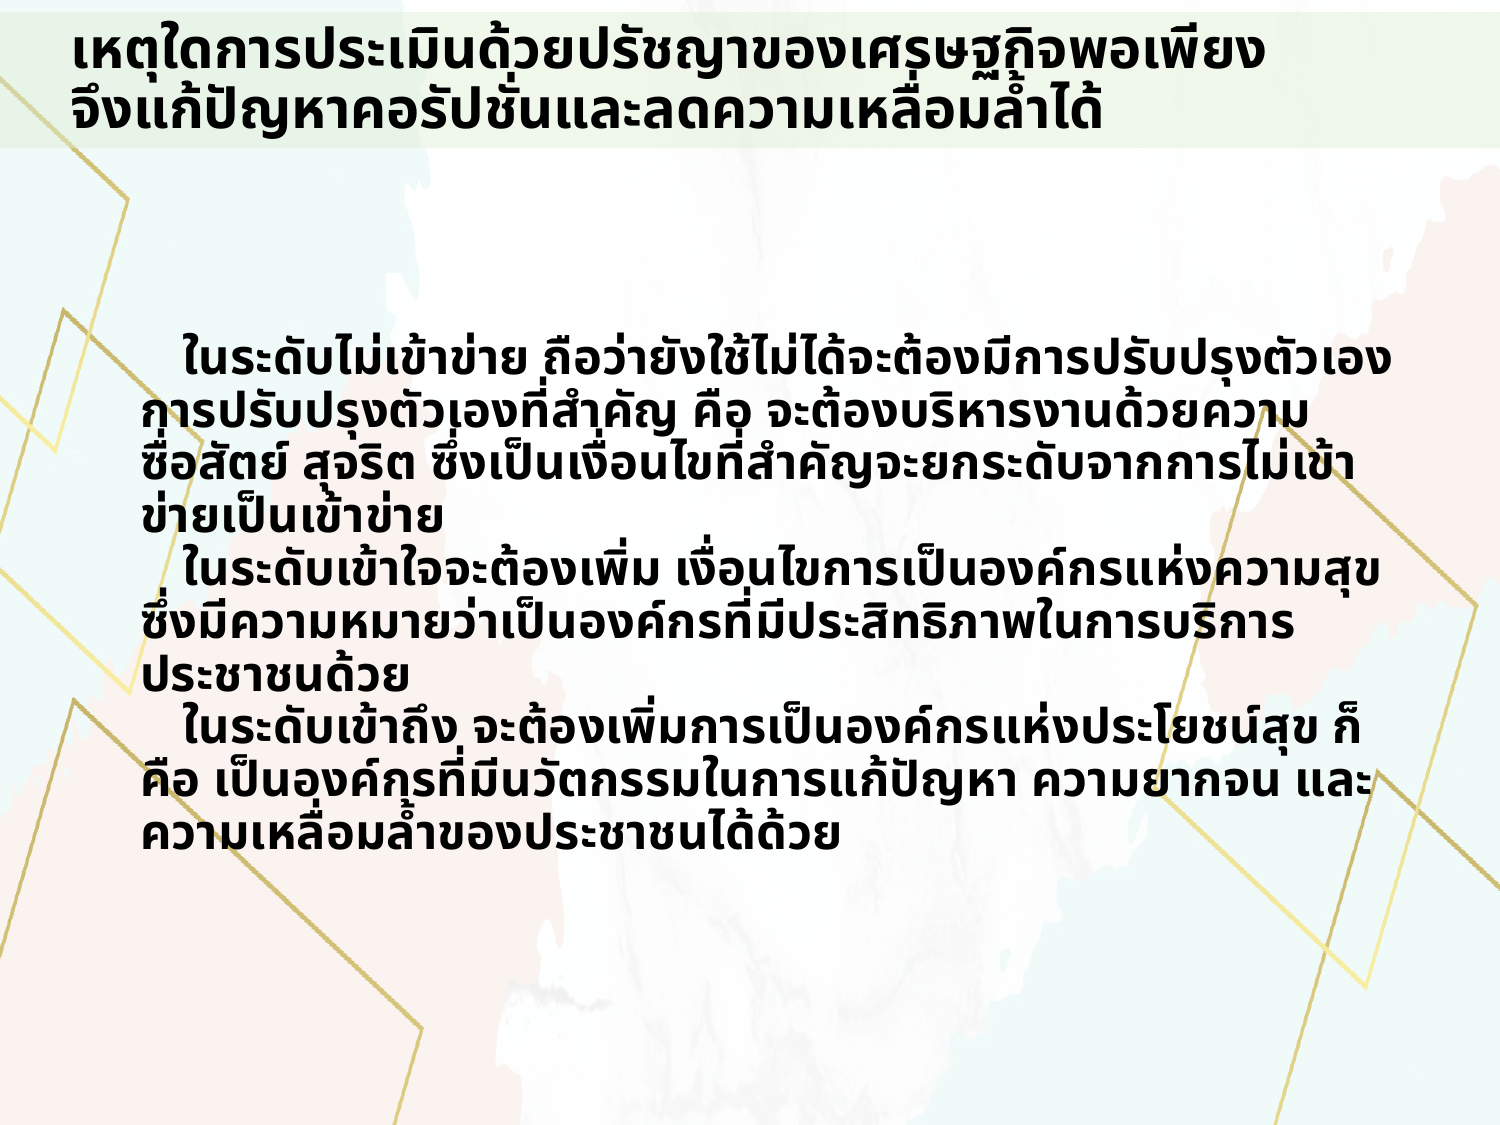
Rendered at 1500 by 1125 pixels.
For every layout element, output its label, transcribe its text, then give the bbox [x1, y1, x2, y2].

list เหตุใดการประเมินด้วยปรัชญาของเศรษฐกิจพอเพียง จึงแก้ปัญหาคอรัปชั่นและลดความเหลื่อมล้ำได้ [0, 12, 1500, 149]
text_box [0, 149, 1500, 1125]
list ในระดับไม่เข้าข่าย ถือว่ายังใช้ไม่ได้จะต้องมีการปรับปรุงตัวเอง การปรับปรุงตัวเองที่สำคัญ คือ จะต้องบริหารงานด้วยความซื่อสัตย์ สุจริต ซึ่งเป็นเงื่อนไขที่สำคัญจะยกระดับจากการไม่เข้าข่ายเป็นเข้าข่าย ในระดับเข้าใจจะต้องเพิ่ม เงื่อนไขการเป็นองค์กรแห่งความสุข ซึ่งมีความหมายว่าเป็นองค์กรที่มีประสิทธิภาพในการบริการประชาชนด้วย ในระดับเข้าถึง จะต้องเพิ่มการเป็นองค์กรแห่งประโยชน์สุข ก็คือ เป็นองค์กรที่มีนวัตกรรมในการแก้ปัญหา ความยากจน และความเหลื่อมล้ำของประชาชนได้ด้วย [75, 324, 1425, 916]
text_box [0, 0, 1500, 12]
